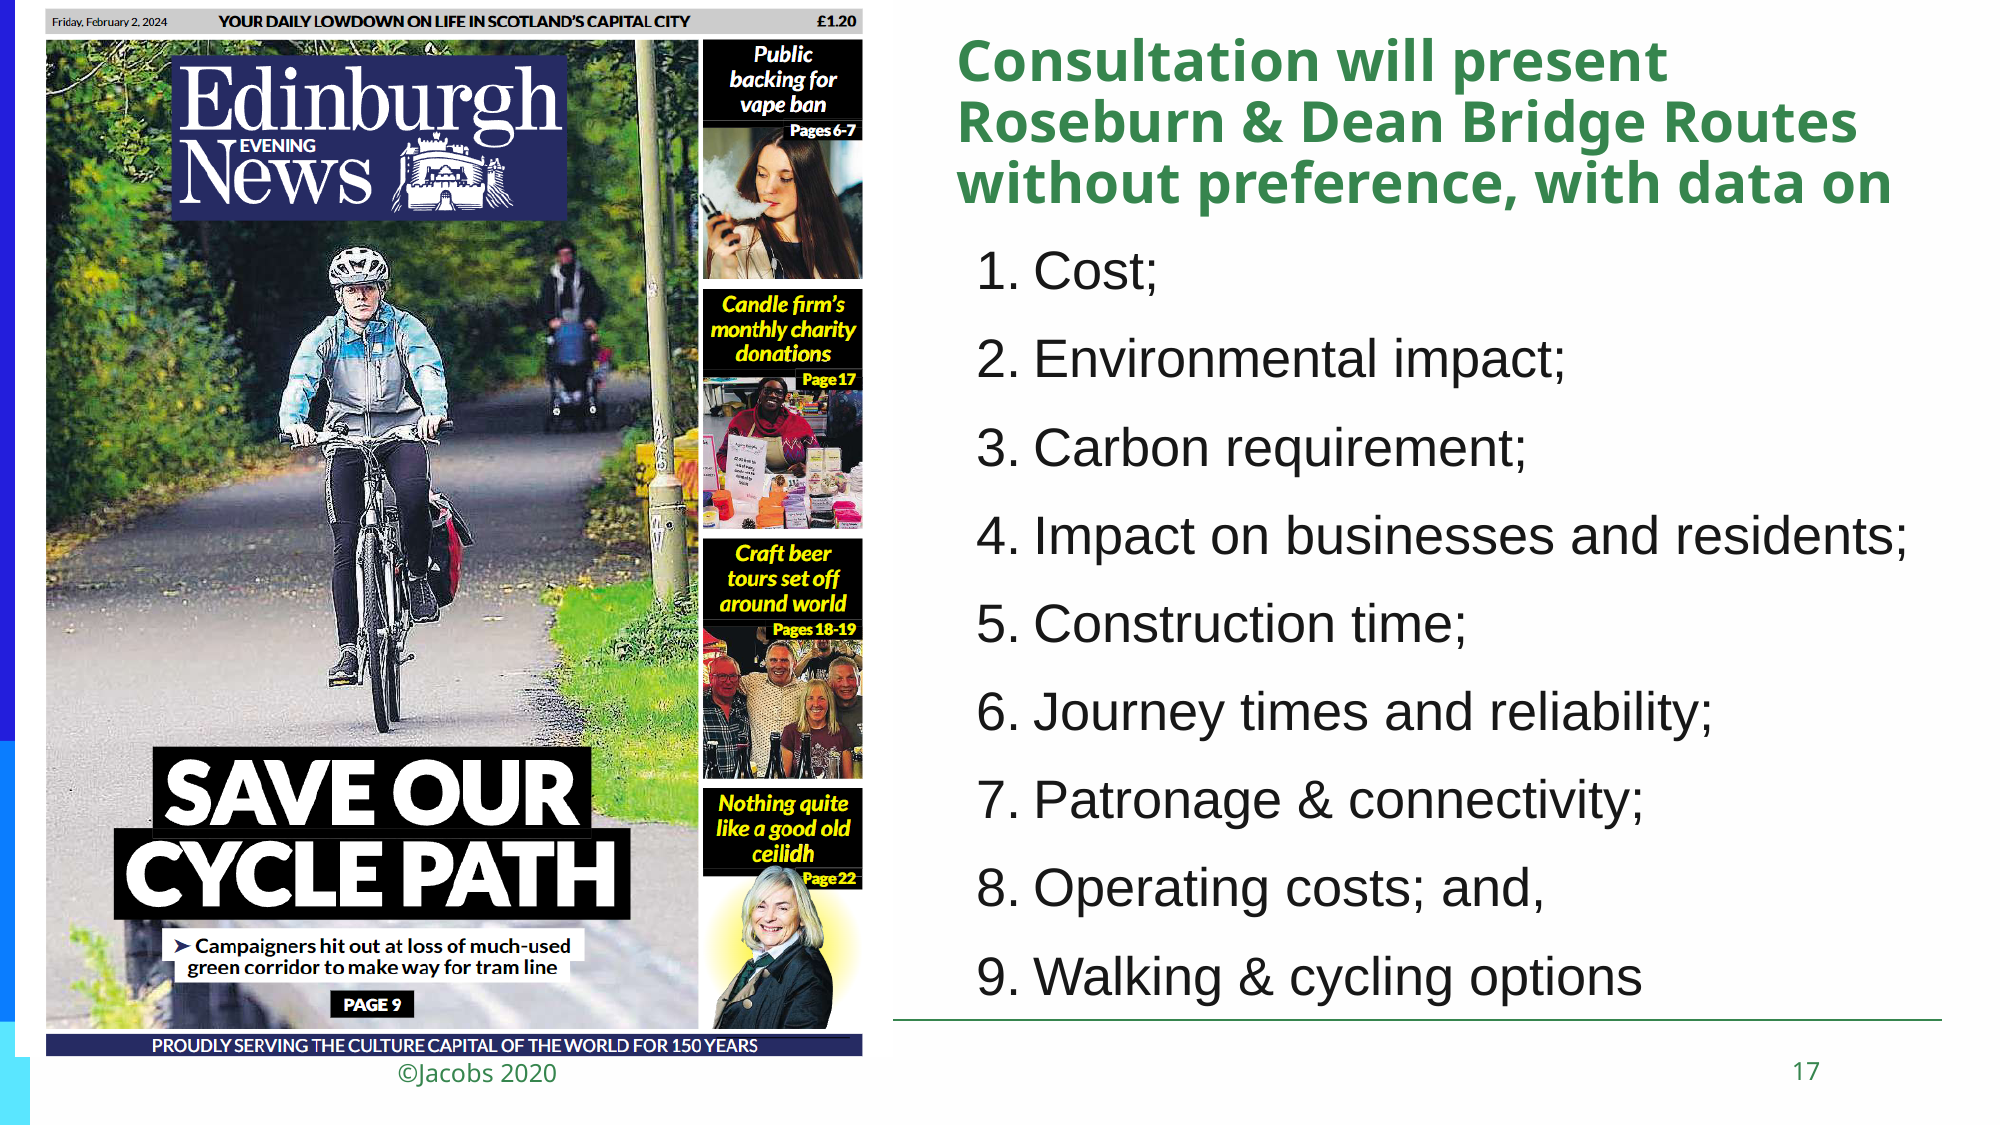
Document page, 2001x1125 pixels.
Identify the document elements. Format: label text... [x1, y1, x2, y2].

footer ©Jacobs 2020 [382, 1042, 1058, 1103]
slide_number 17 [1710, 1042, 1836, 1103]
picture [15, 0, 893, 1057]
list Cost; Environmental impact; Carbon requirement; Impact on businesses and residents; Construction time; Journey times and reliability; Patronage & connectivity; Operating costs; and, Walking & cycling options [961, 227, 1927, 1038]
title Consultation will present Roseburn & Dean Bridge Routes without preference, with data on [941, 22, 1927, 224]
